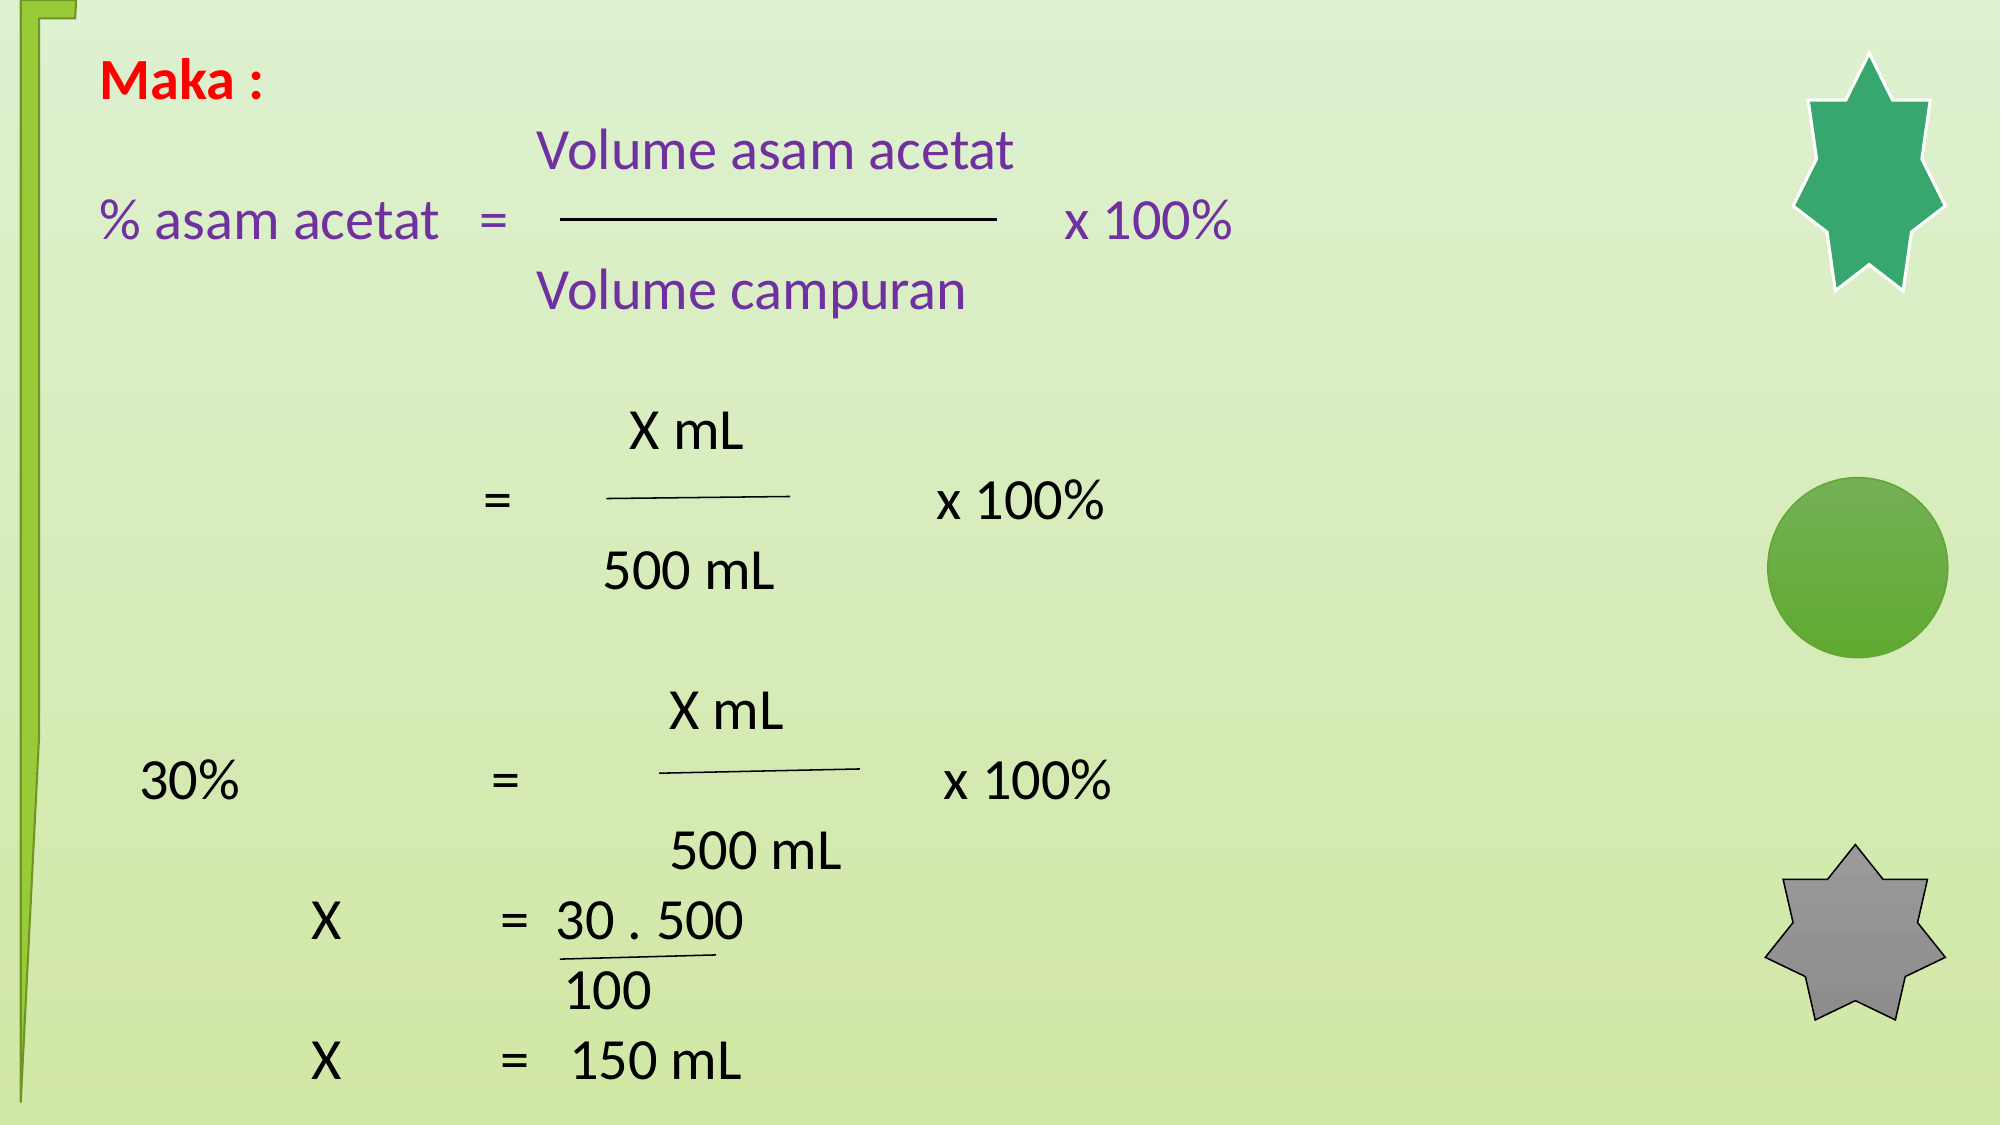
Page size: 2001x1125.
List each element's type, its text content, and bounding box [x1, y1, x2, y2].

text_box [658, 768, 861, 774]
text_box Maka : Volume asam acetat % asam acetat = x 100% Volume campuran X mL = x 100% 500 mL X mL 30% = x 100% 500 mL X = 30 . 500 100 X = 150 mL [84, 33, 1691, 1125]
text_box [559, 954, 717, 960]
